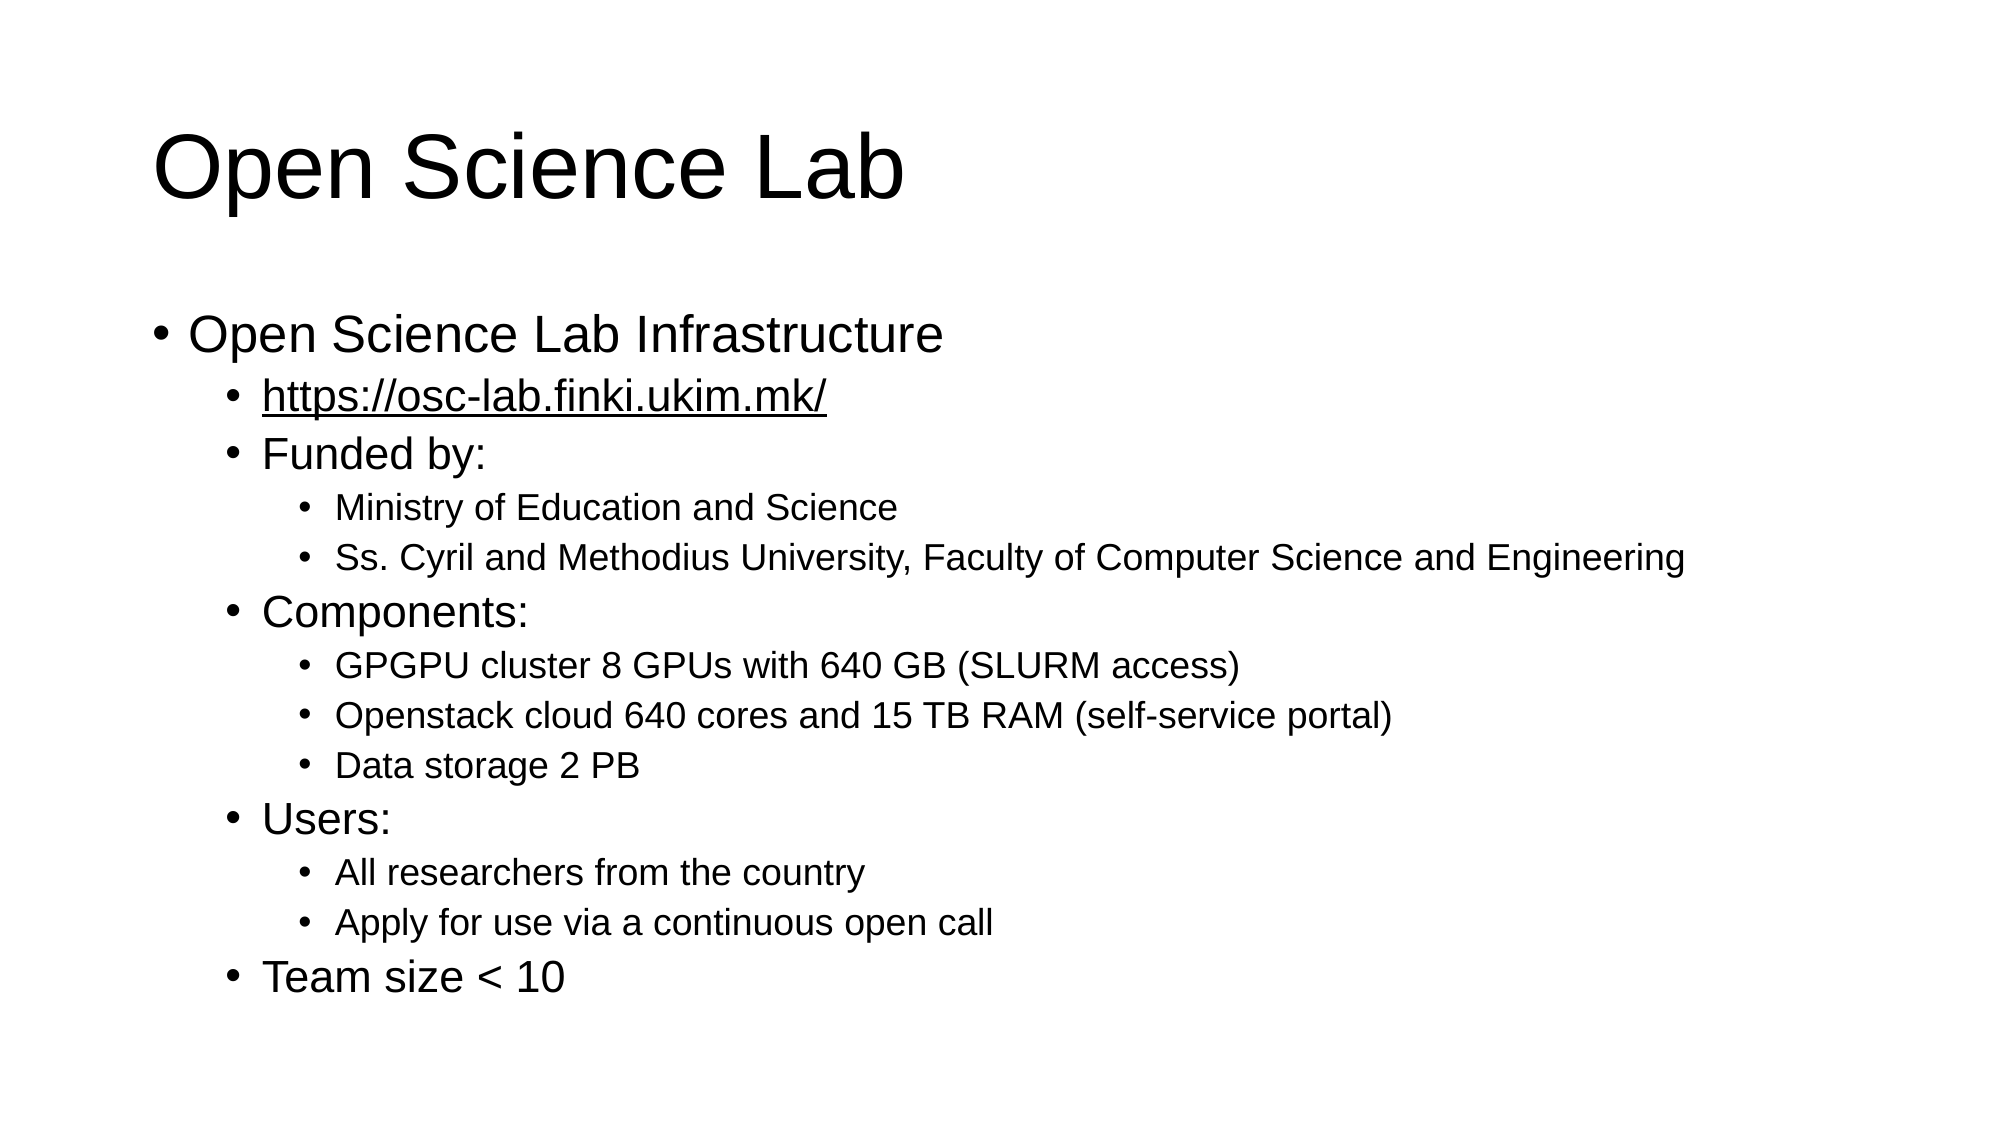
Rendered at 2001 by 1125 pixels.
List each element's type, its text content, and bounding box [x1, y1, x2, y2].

list Open Science Lab Infrastructure https://osc-lab.finki.ukim.mk/ Funded by: Ministry of Education and Science Ss. Cyril and Methodius University, Faculty of Computer Science and Engineering Components: GPGPU cluster 8 GPUs with 640 GB (SLURM access) Openstack cloud 640 cores and 15 TB RAM (self-service portal) Data storage 2 PB Users: All researchers from the country Apply for use via a continuous open call Team size < 10 [137, 299, 1863, 1014]
title Open Science Lab [137, 59, 1863, 278]
